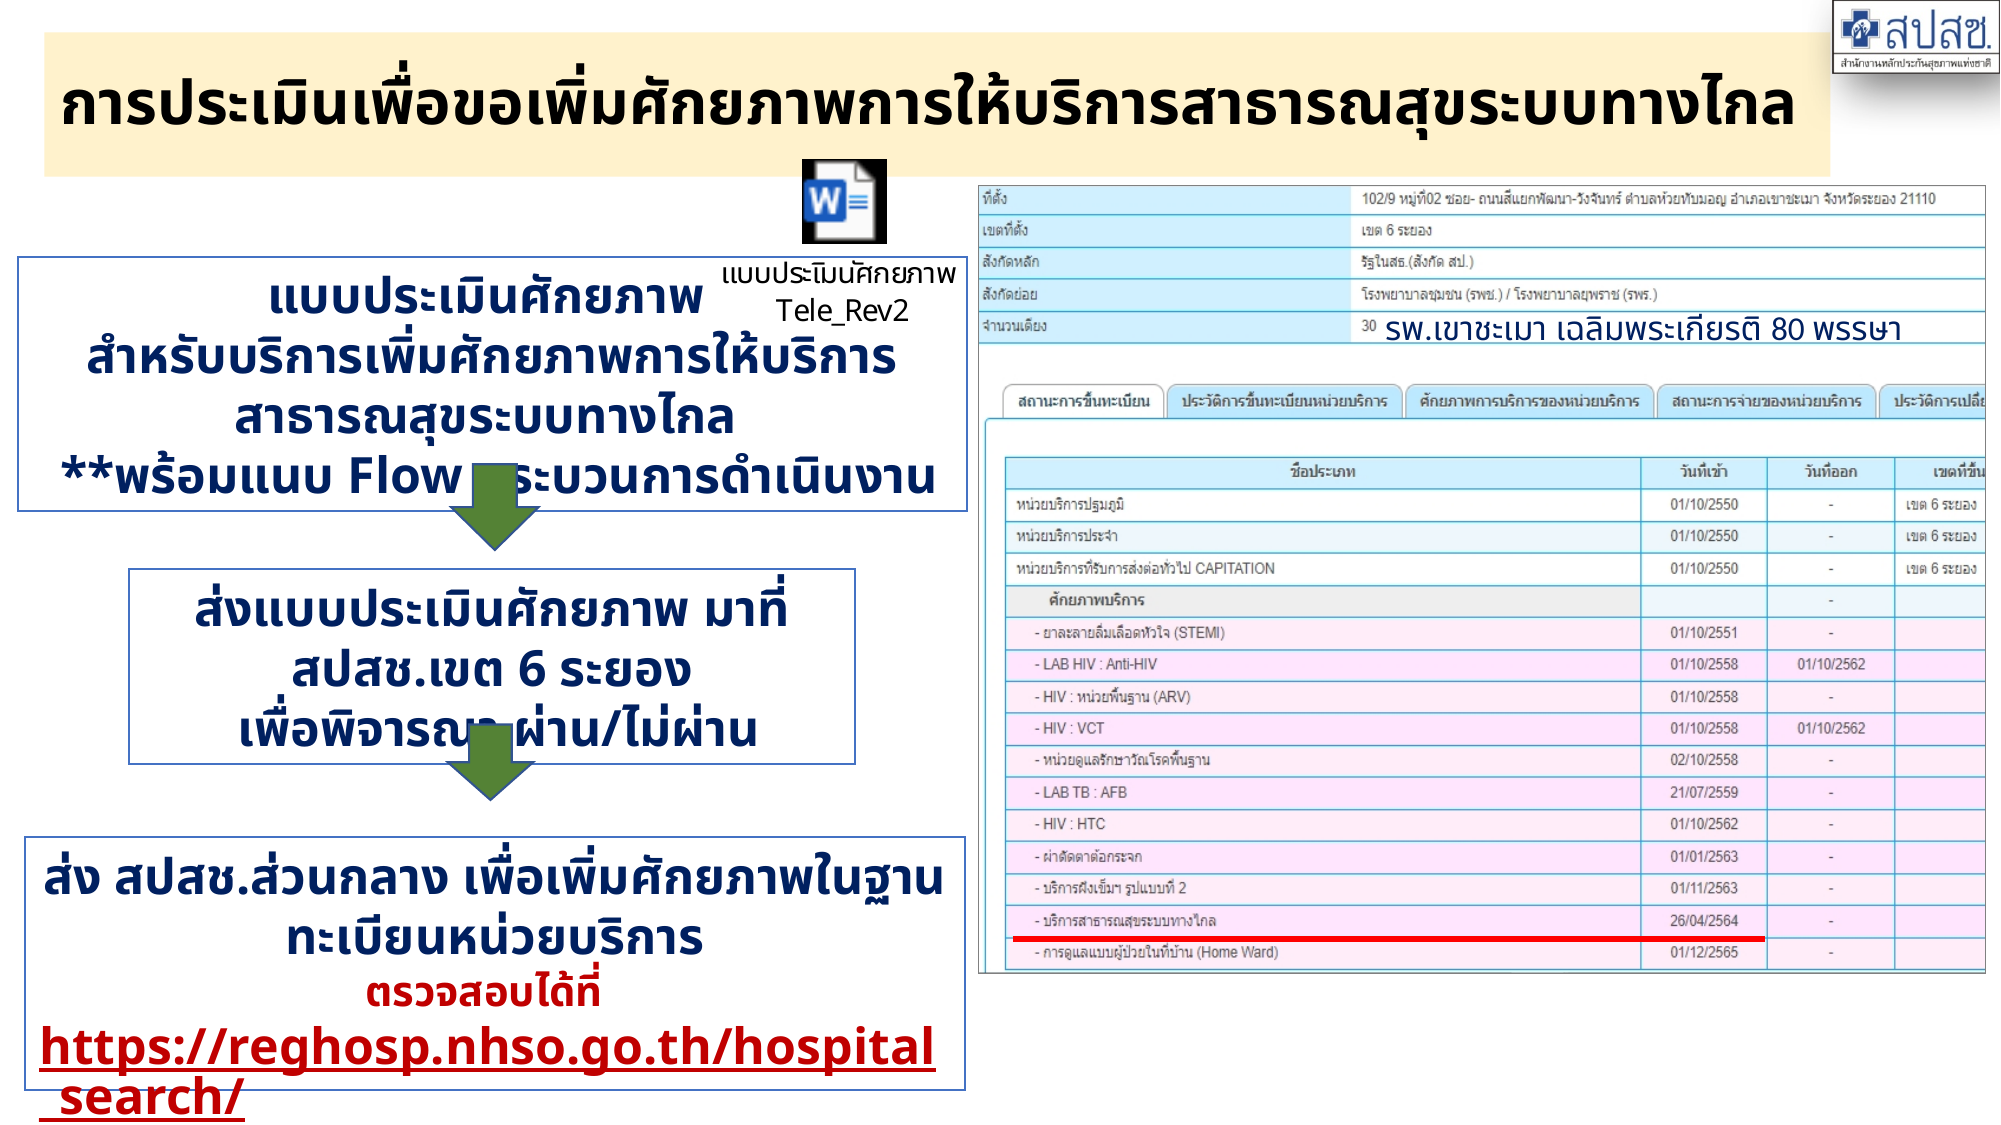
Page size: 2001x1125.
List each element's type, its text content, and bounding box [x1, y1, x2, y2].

text_box [445, 723, 536, 802]
text_box แบบประเมินศักยภาพ สำหรับบริการเพิ่มศักยภาพการให้บริการสาธารณสุขระบบทางไกล **พร้อมแนบ Flow กระบวนการดำเนินงาน [17, 256, 968, 512]
text_box ส่ง สปสช.ส่วนกลาง เพื่อเพิ่มศักยภาพในฐานทะเบียนหน่วยบริการ ตรวจสอบได้ที่ https://reghosp.nhso.go.th/hospital_search/ [24, 836, 966, 1091]
text_box [448, 463, 542, 552]
text_box ส่งแบบประเมินศักยภาพ มาที่ สปสช.เขต 6 ระยอง เพื่อพิจารณา ผ่าน/ไม่ผ่าน [128, 568, 856, 765]
title การประเมินเพื่อขอเพิ่มศักยภาพการให้บริการสาธารณสุขระบบทางไกล [44, 32, 1831, 177]
picture [978, 184, 1986, 974]
picture [1832, 0, 2000, 74]
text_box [721, 159, 965, 366]
